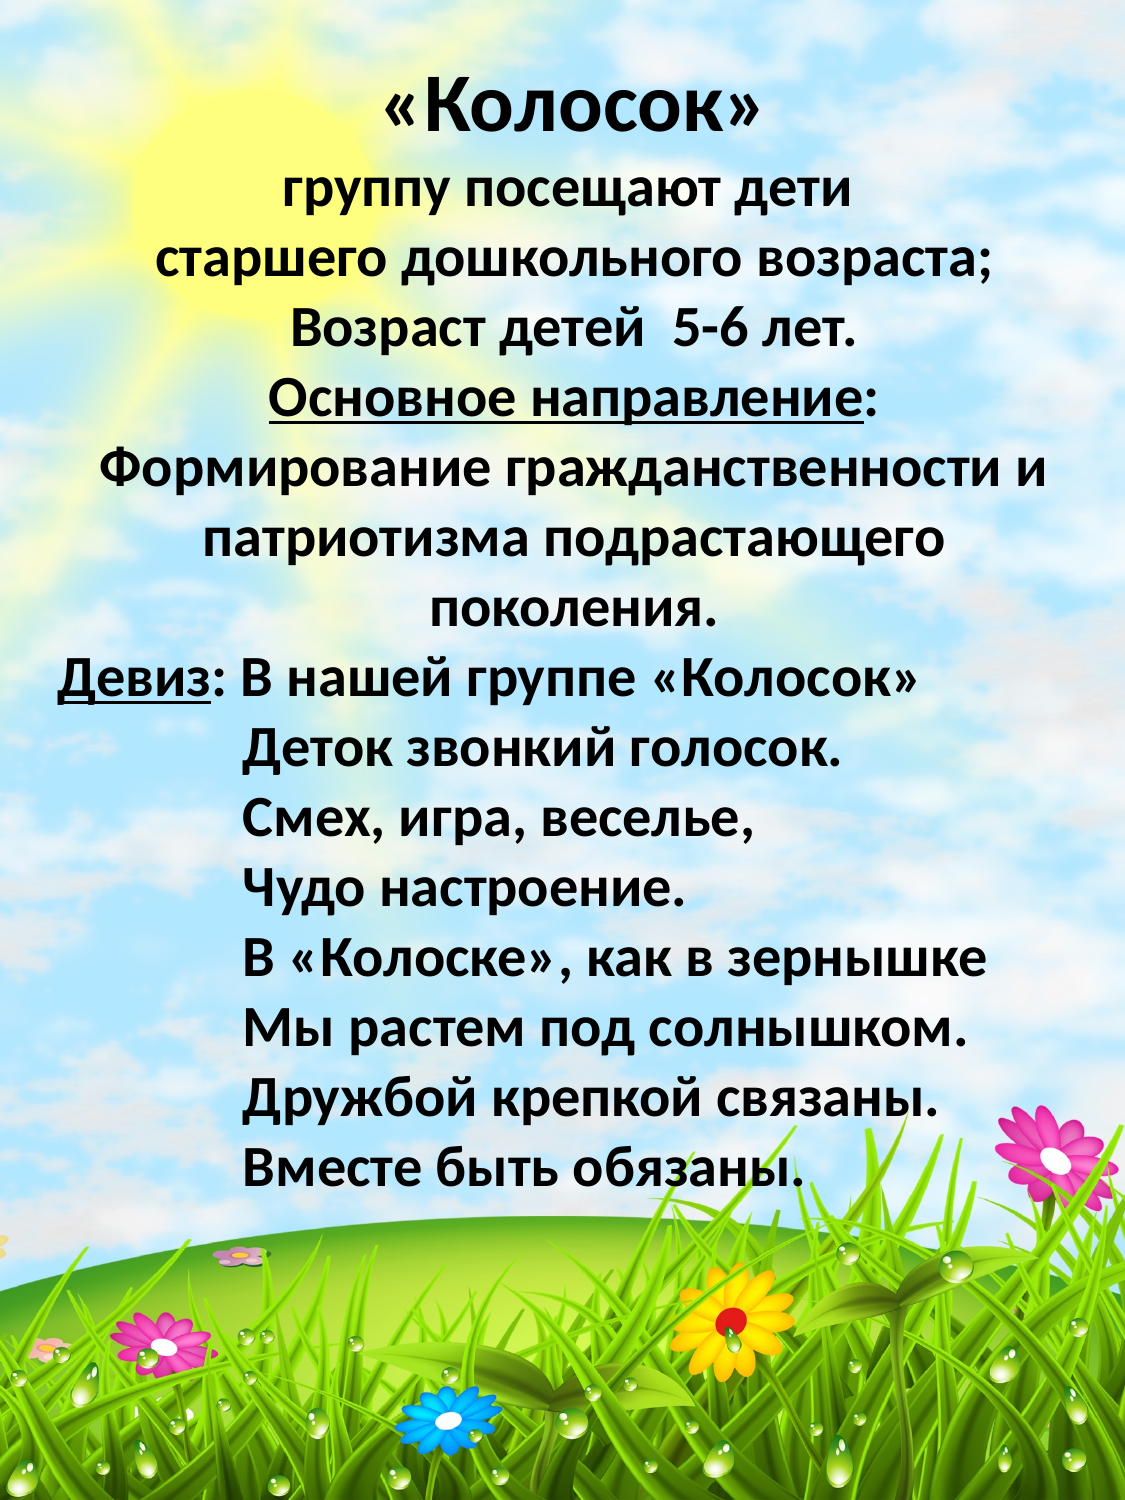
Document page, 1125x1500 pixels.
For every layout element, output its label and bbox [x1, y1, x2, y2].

list [0, 0, 1125, 1500]
